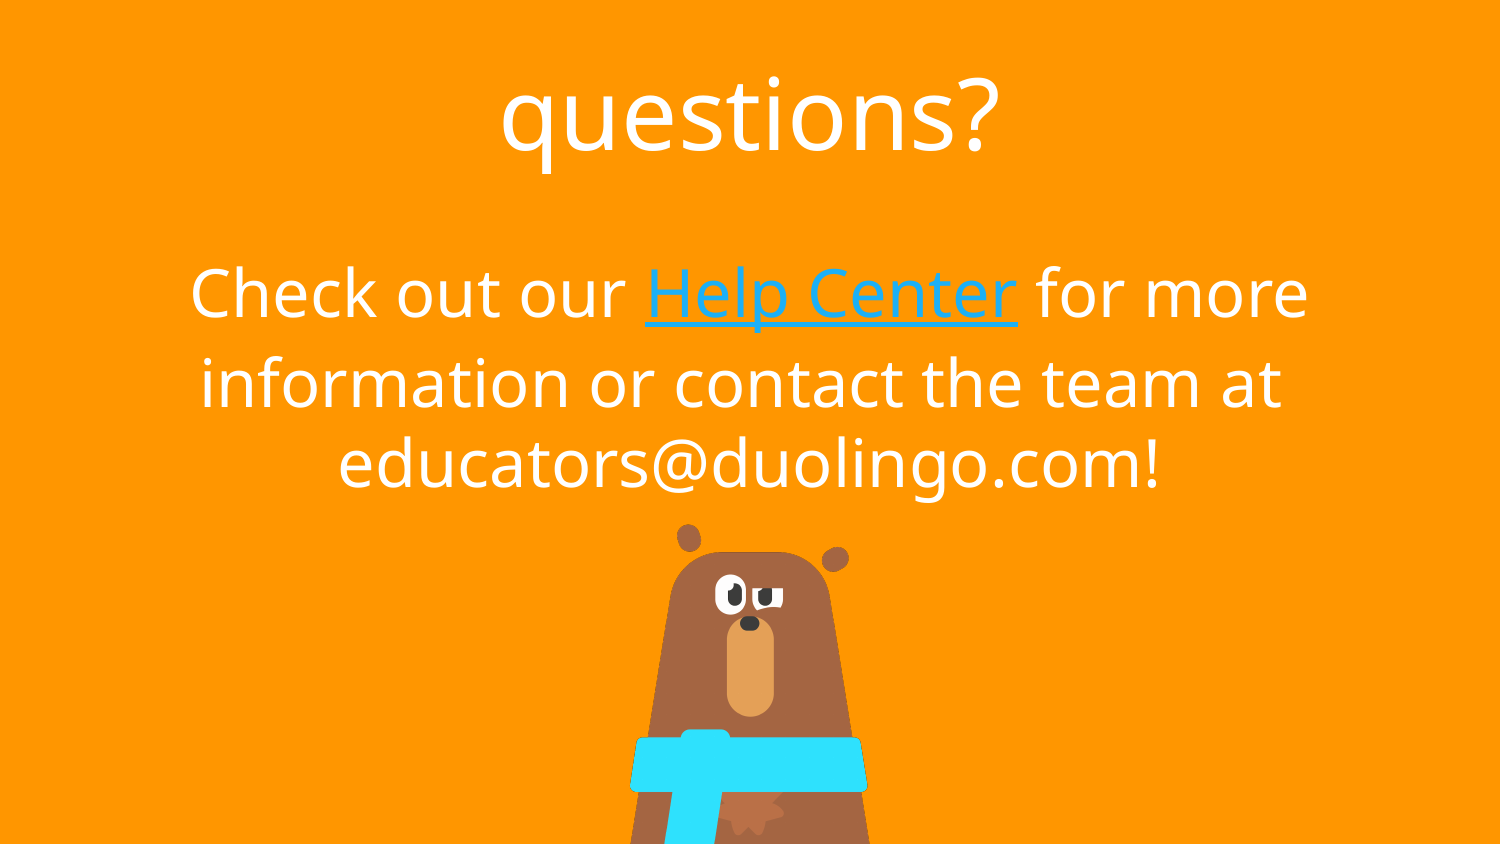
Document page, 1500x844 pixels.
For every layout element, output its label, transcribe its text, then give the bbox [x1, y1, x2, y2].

picture [619, 521, 881, 844]
title questions? Check out our Help Center for more information or contact the team at educators@duolingo.com! [101, 63, 1399, 504]
